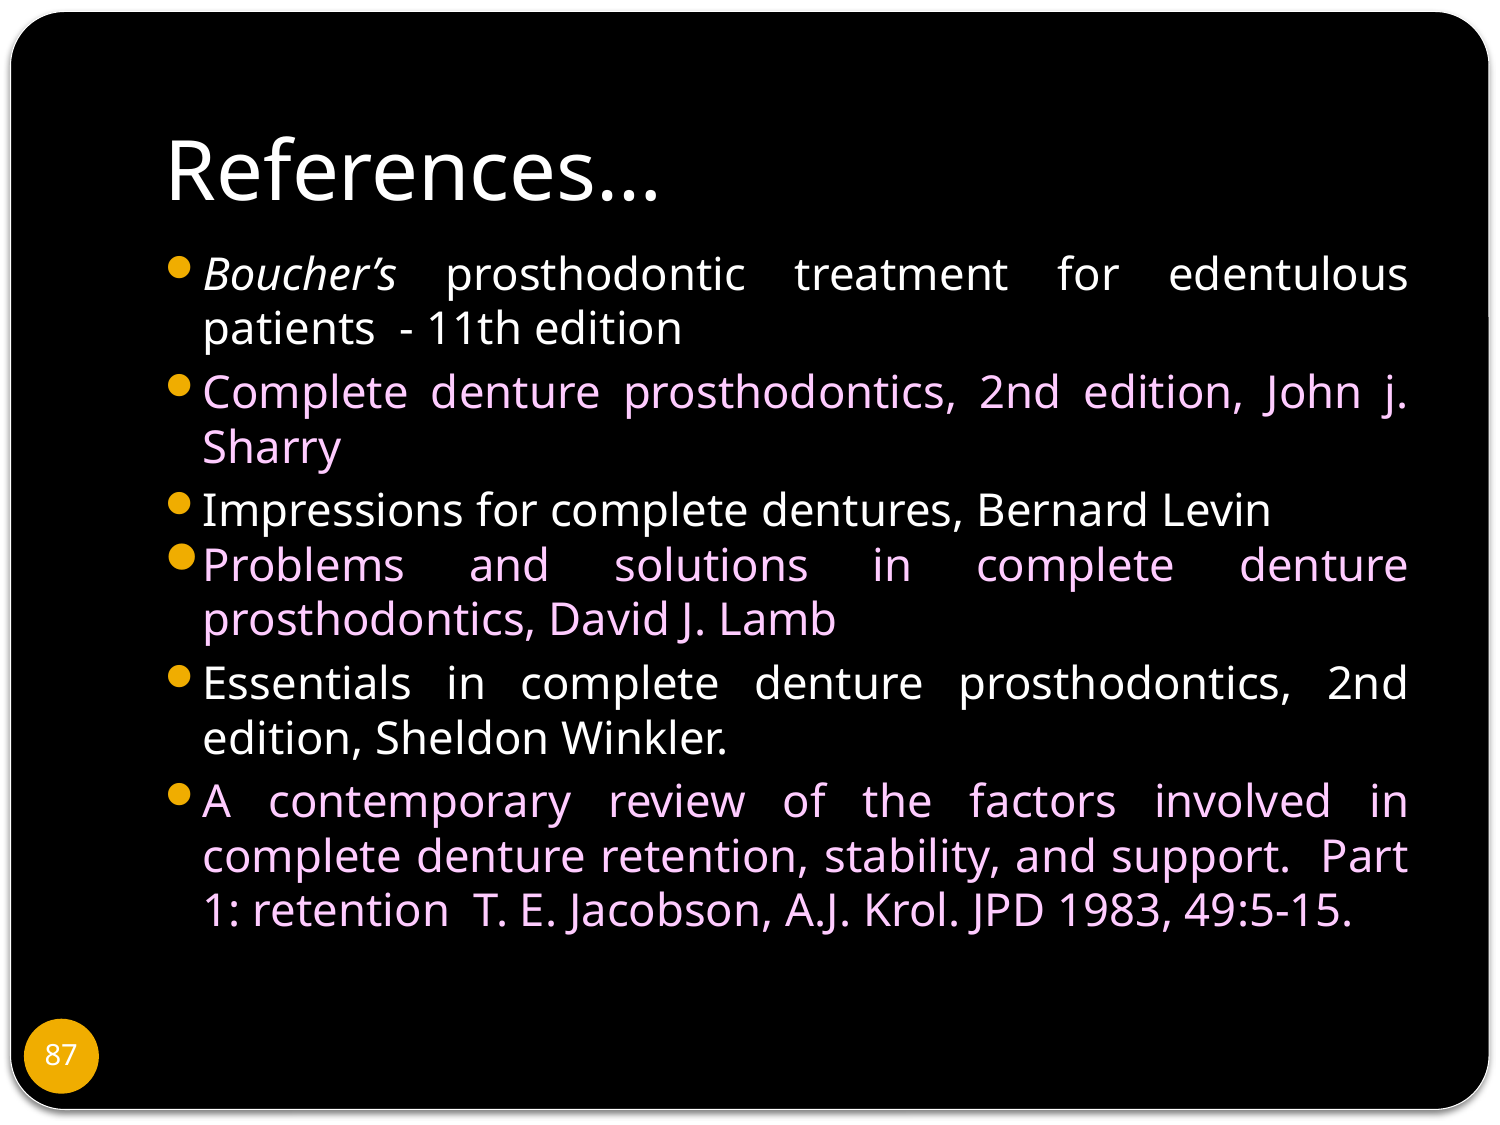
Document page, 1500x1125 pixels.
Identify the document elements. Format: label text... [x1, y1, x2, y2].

slide_number 87 [23, 1018, 99, 1094]
list Boucher’s prosthodontic treatment for edentulous patients - 11th edition Complete denture prosthodontics, 2nd edition, John j. Sharry Impressions for complete dentures, Bernard Levin Problems and solutions in complete denture prosthodontics, David J. Lamb Essentials in complete denture prosthodontics, 2nd edition, Sheldon Winkler. A contemporary review of the factors involved in complete denture retention, stability, and support. Part 1: retention T. E. Jacobson, A.J. Krol. JPD 1983, 49:5-15. [150, 237, 1425, 988]
title References… [150, 45, 1425, 233]
